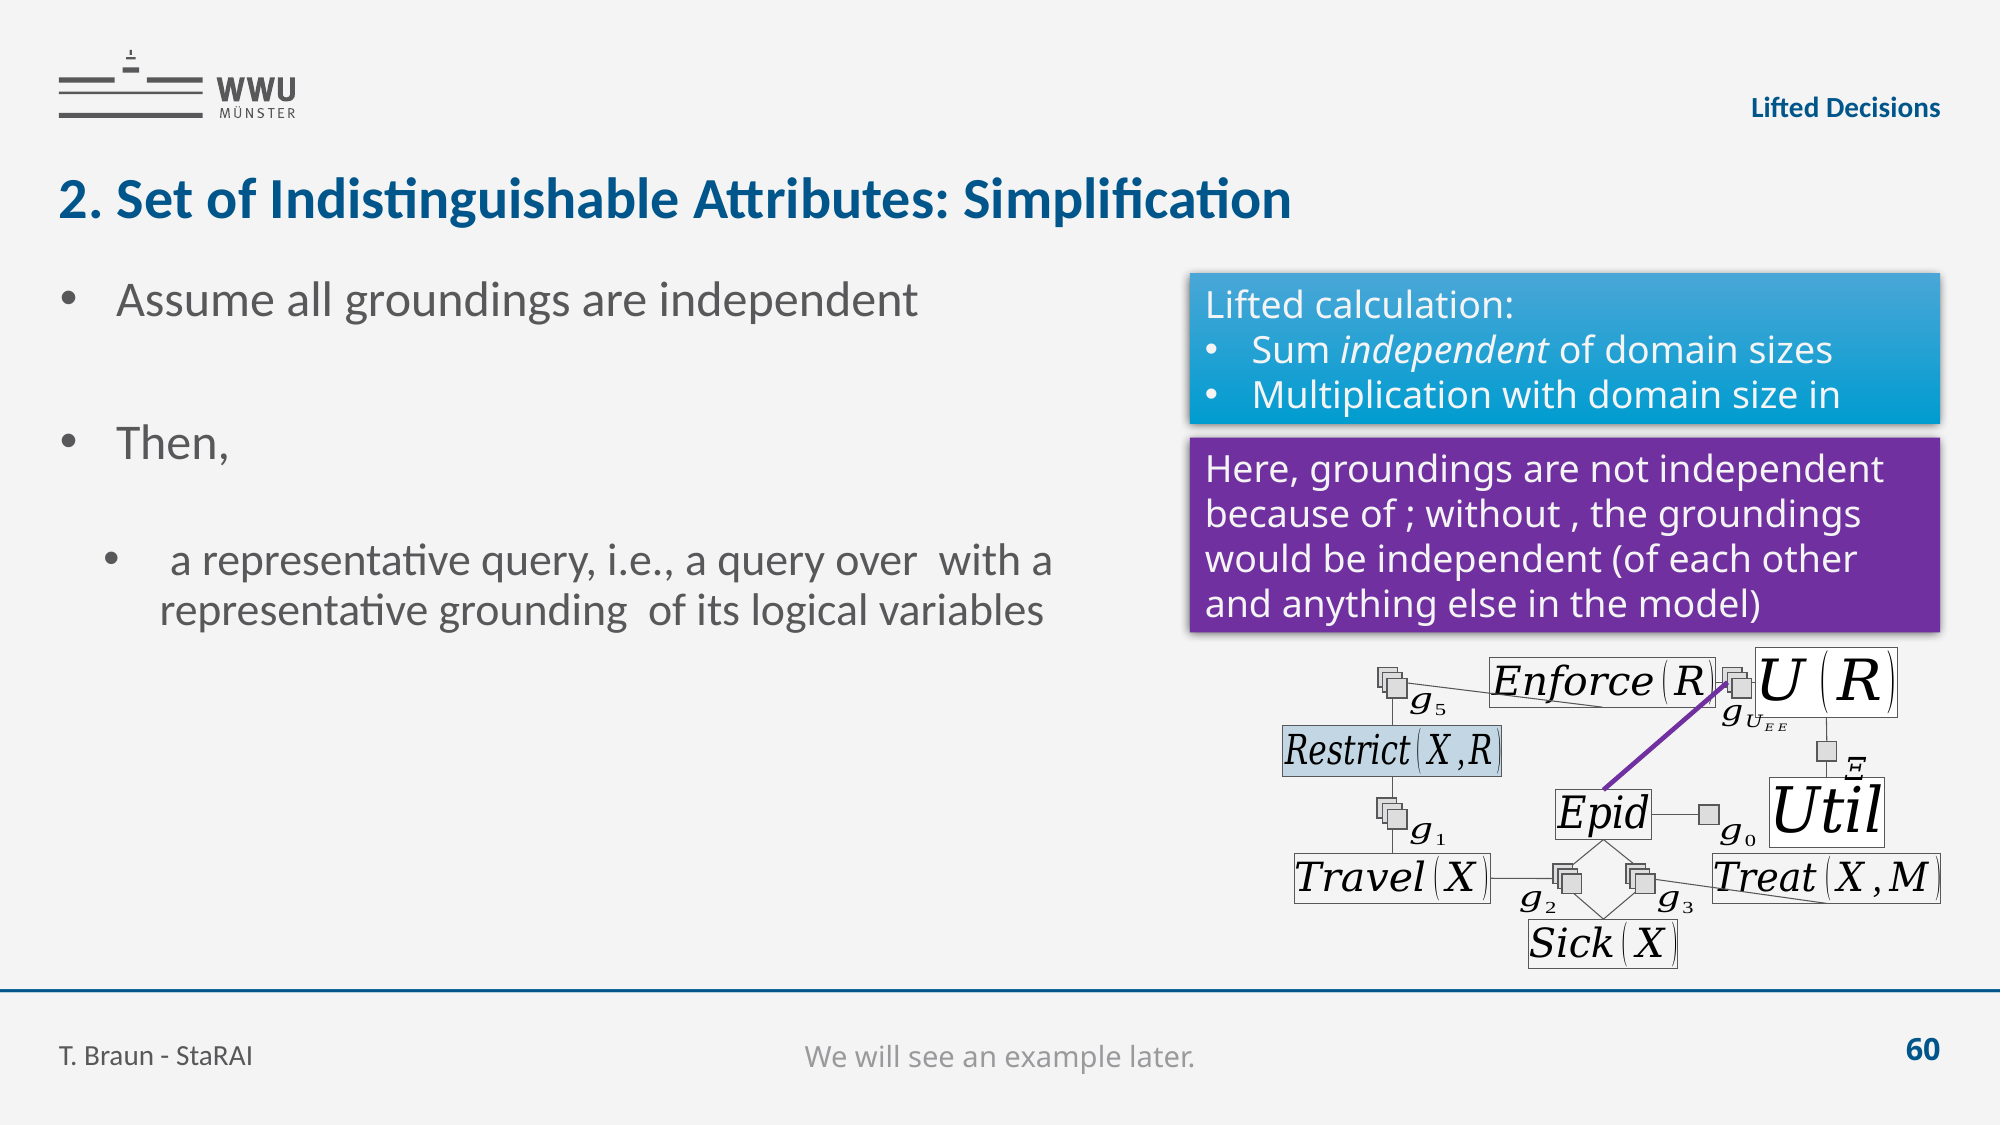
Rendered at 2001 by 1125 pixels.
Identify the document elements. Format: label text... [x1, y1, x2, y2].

text_box We will see an example later. [789, 1030, 1211, 1081]
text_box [1603, 682, 1728, 790]
footer T. Braun - StaRAI [58, 1012, 1440, 1072]
title 2. Set of Indistinguishable Attributes: Simplification [58, 148, 1941, 243]
slide_number 60 [1822, 1012, 1941, 1072]
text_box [1282, 647, 1941, 969]
slide_number Lifted Decisions [589, 63, 1941, 123]
